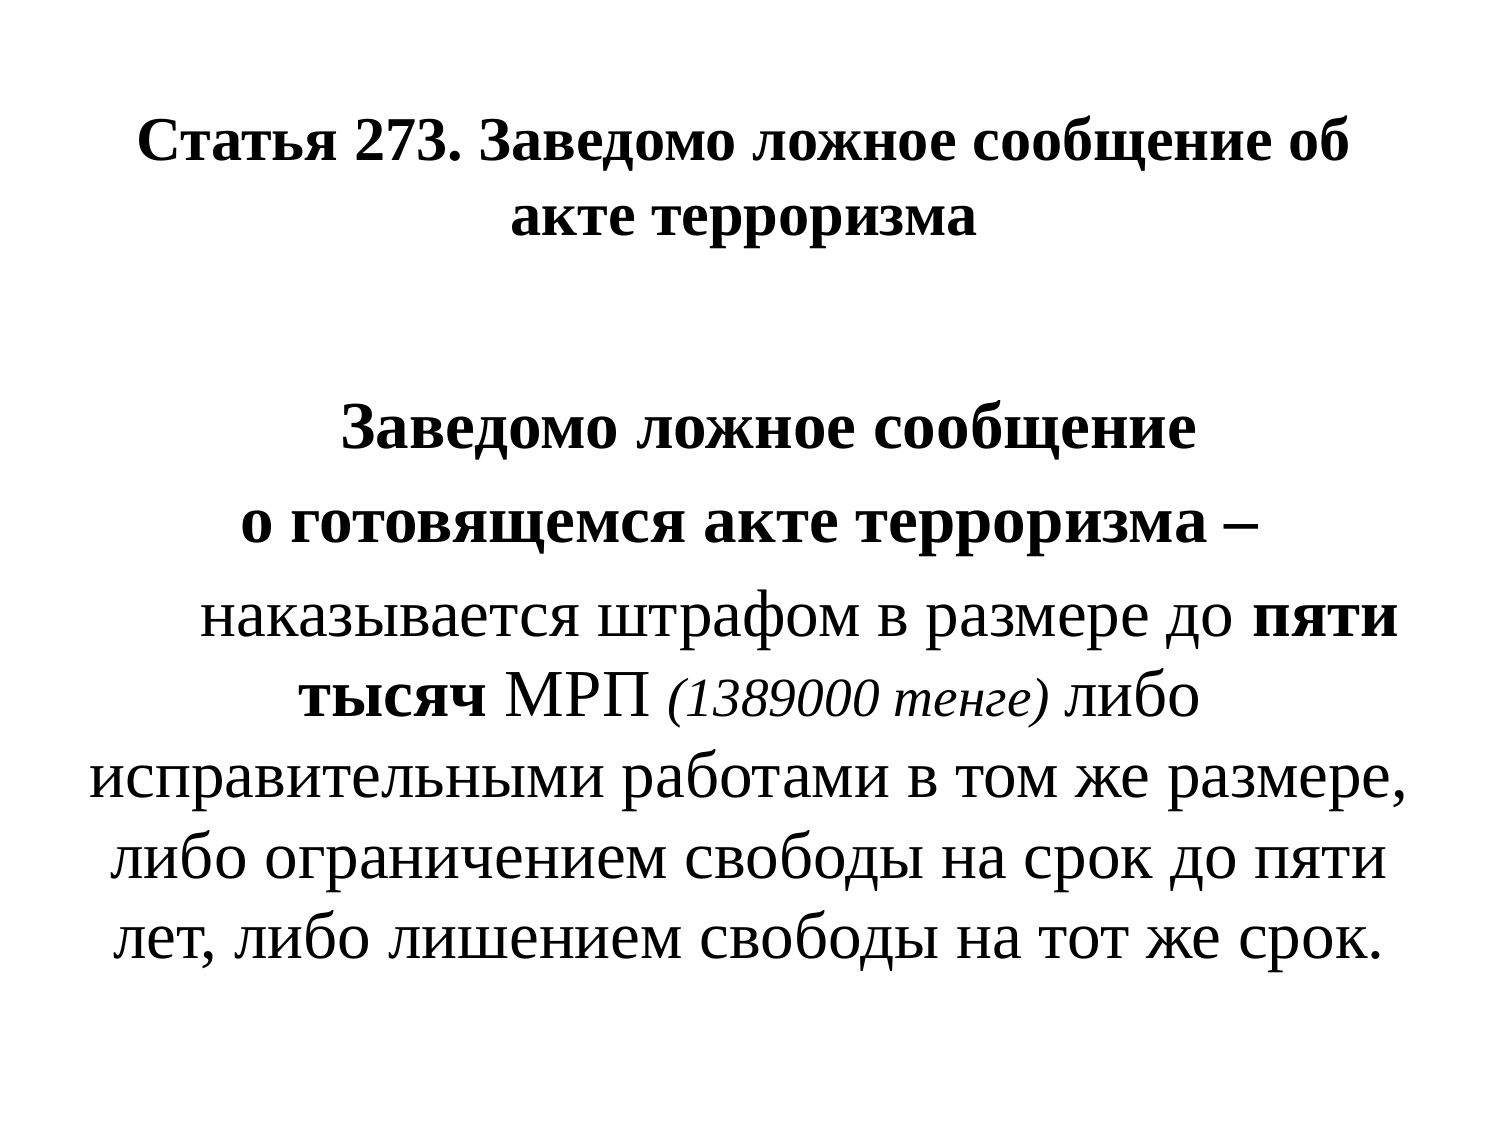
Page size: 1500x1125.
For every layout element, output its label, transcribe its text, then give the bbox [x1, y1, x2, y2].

title Статья 273. Заведомо ложное сообщение об акте терроризма [52, 89, 1436, 332]
subtitle Заведомо ложное сообщение о готовящемся акте терроризма – наказывается штрафом в размере до пяти тысяч МРП (1389000 тенге) либо исправительными работами в том же размере, либо ограничением свободы на срок до пяти лет, либо лишением свободы на тот же срок. [52, 373, 1448, 1000]
